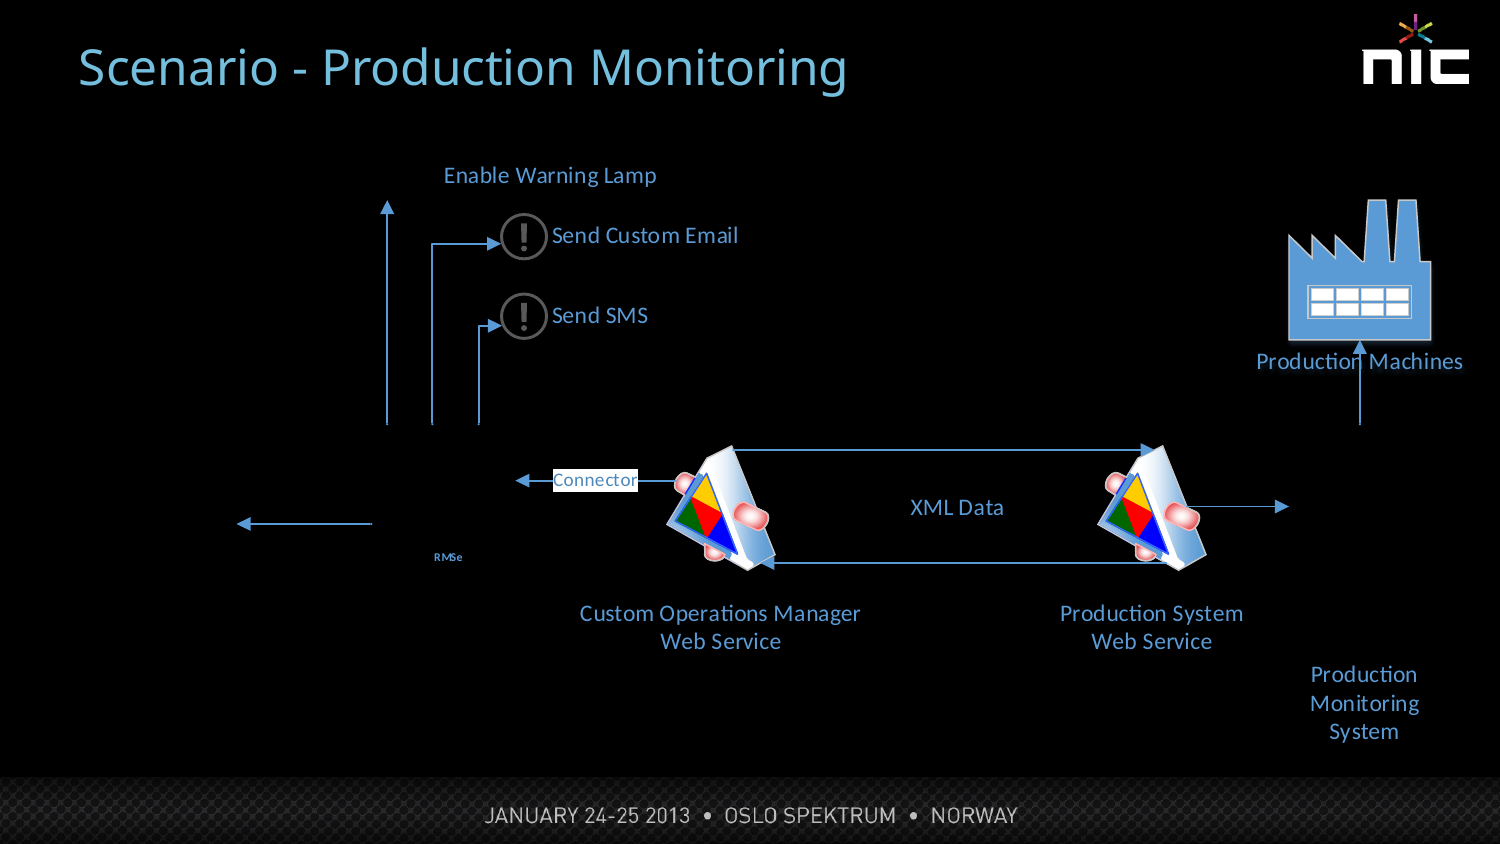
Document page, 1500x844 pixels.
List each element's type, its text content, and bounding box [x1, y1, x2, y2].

picture [0, 0, 1500, 844]
title Scenario - Production Monitoring [63, 28, 1436, 104]
